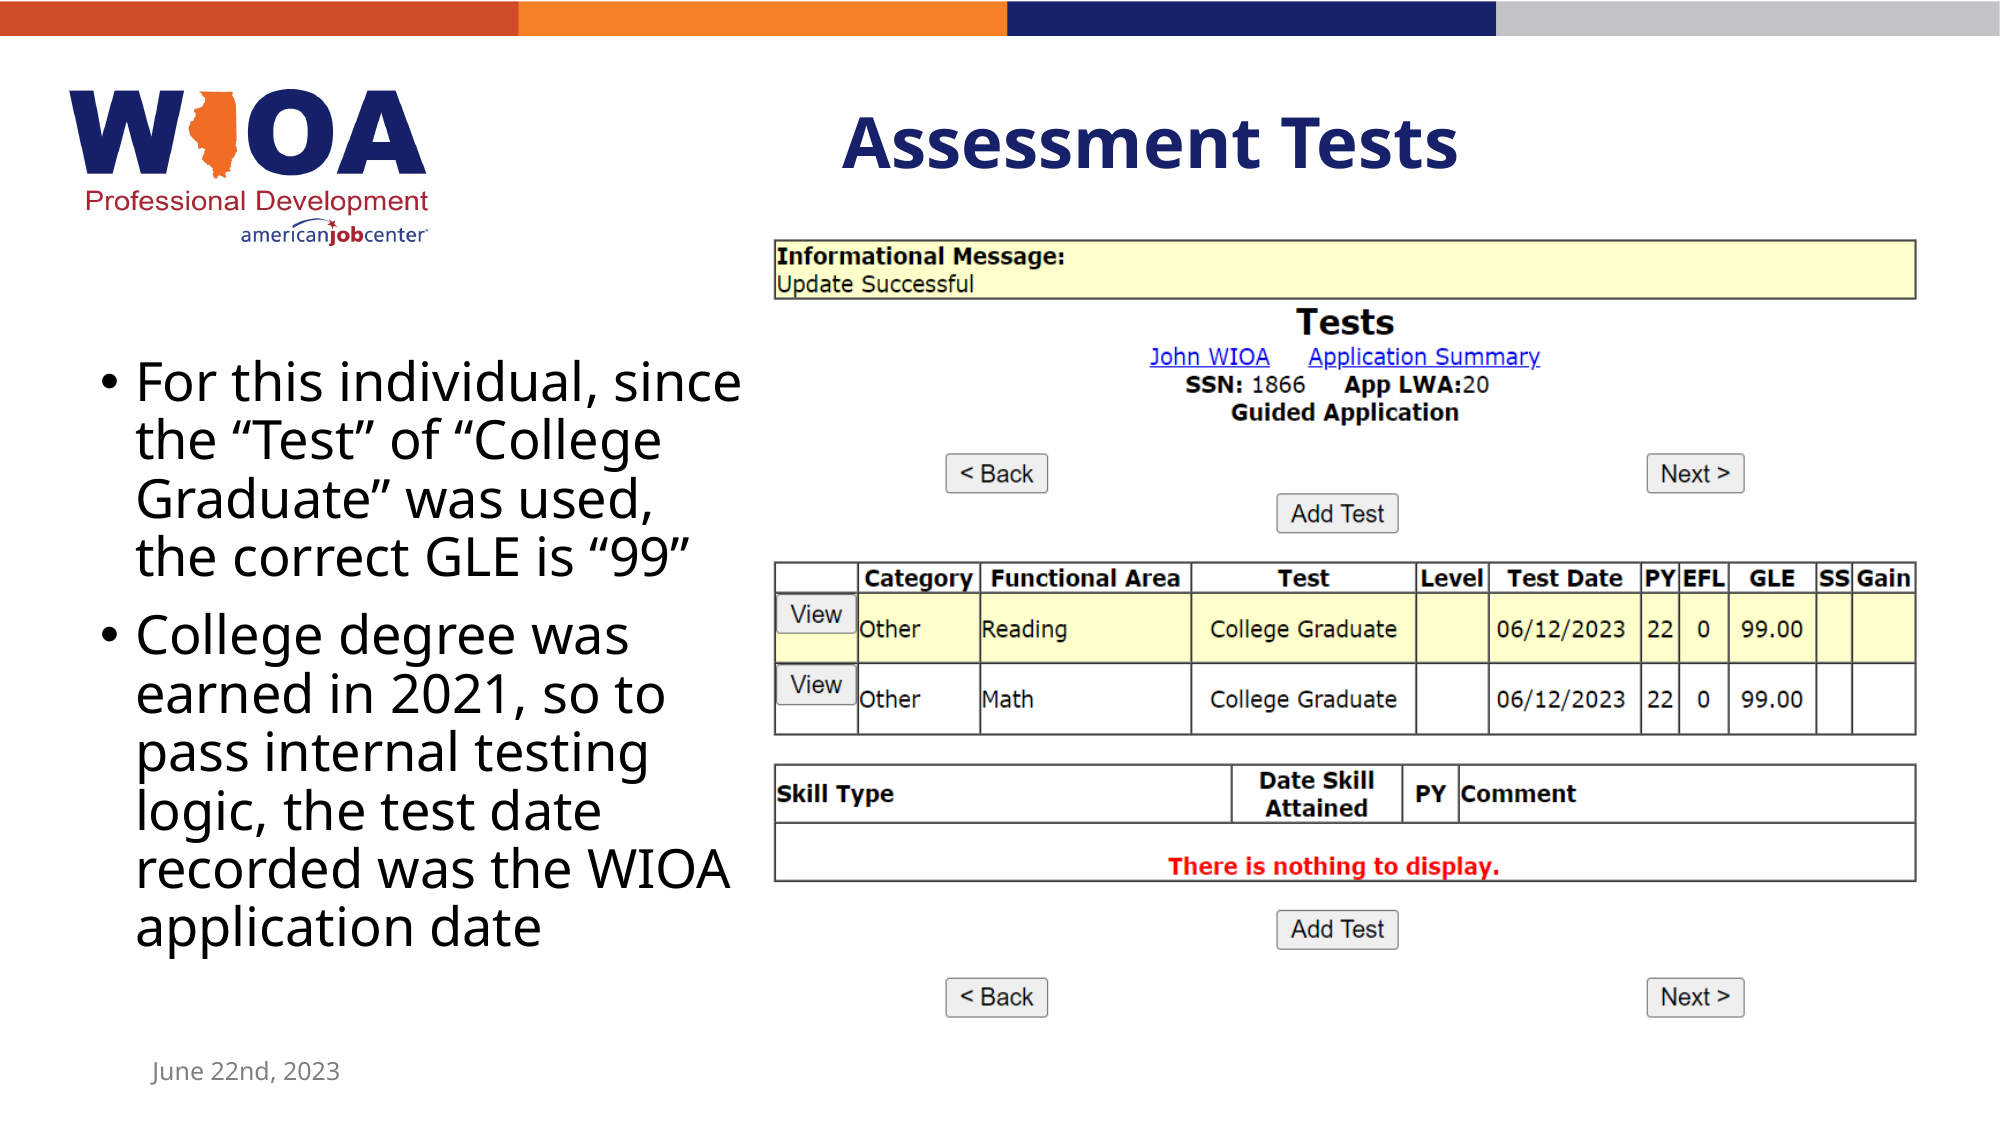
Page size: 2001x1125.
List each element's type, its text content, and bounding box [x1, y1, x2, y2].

list For this individual, since the “Test” of “College Graduate” was used, the correct GLE is “99” College degree was earned in 2021, so to pass internal testing logic, the test date recorded was the WIOA application date [85, 347, 759, 1014]
footer June 22nd, 2023 [137, 1042, 1338, 1103]
title Assessment Tests [526, 100, 1777, 193]
picture [0, 0, 2000, 1125]
